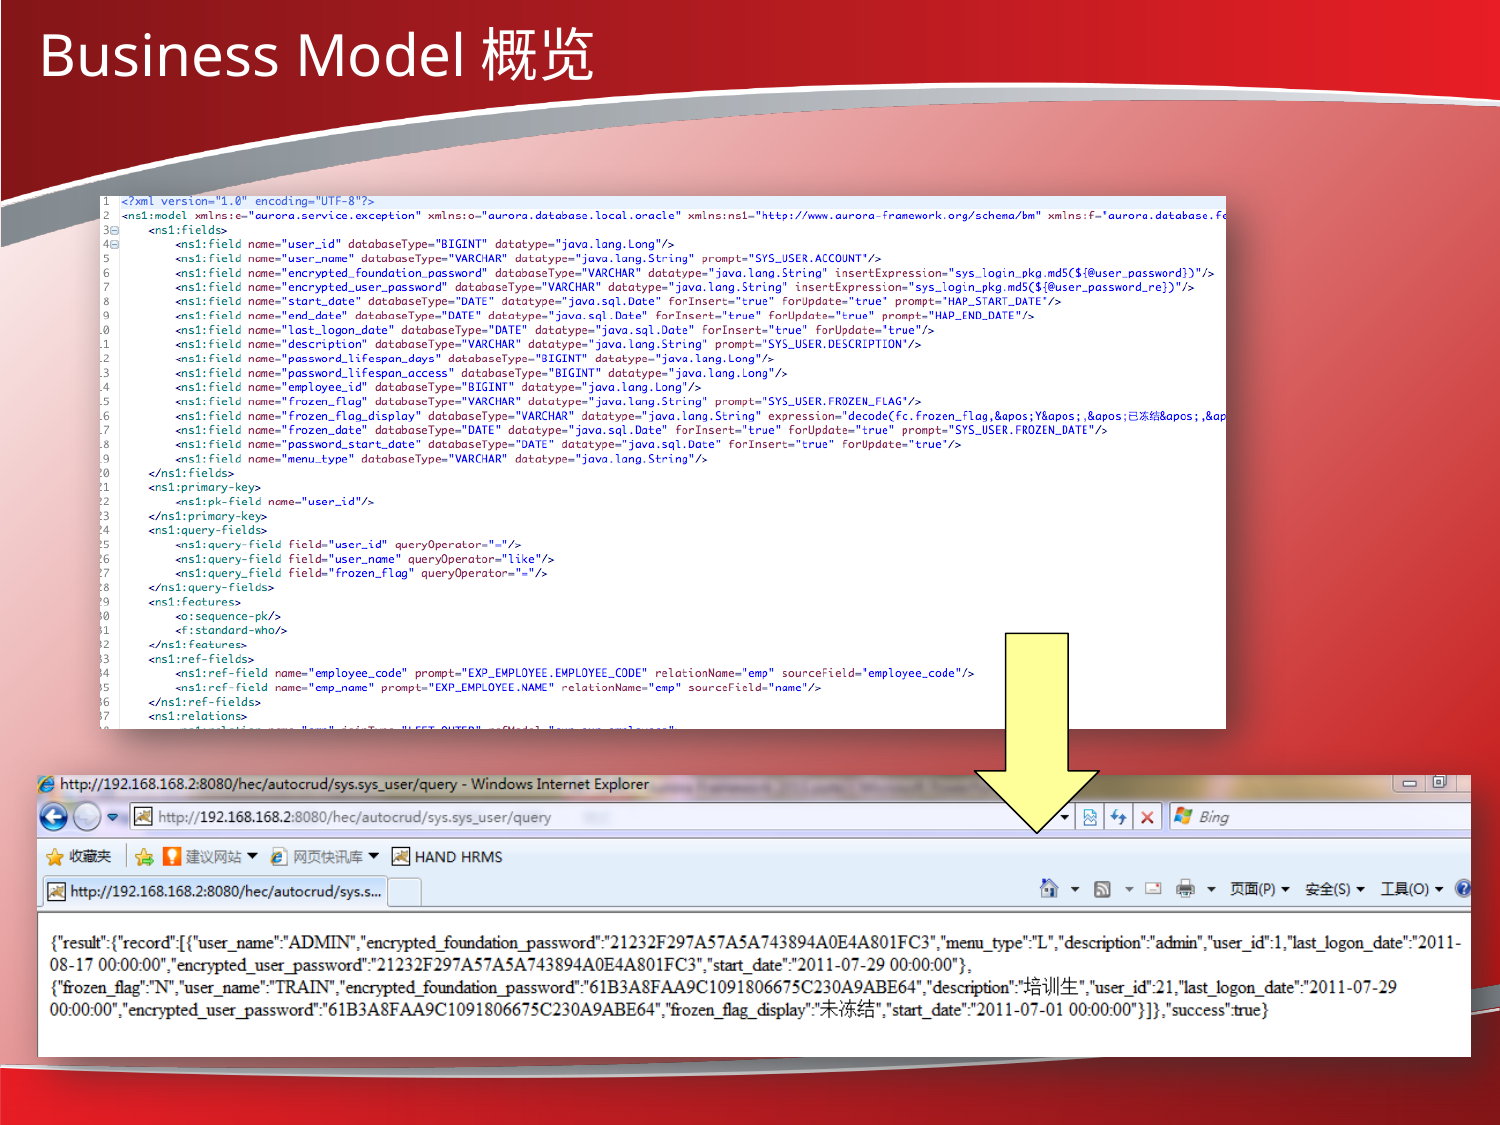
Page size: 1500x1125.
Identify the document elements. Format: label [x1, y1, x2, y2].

picture [0, 984, 1500, 1125]
list [37, 774, 1471, 1057]
text_box [974, 737, 1100, 773]
picture [0, 0, 1500, 729]
